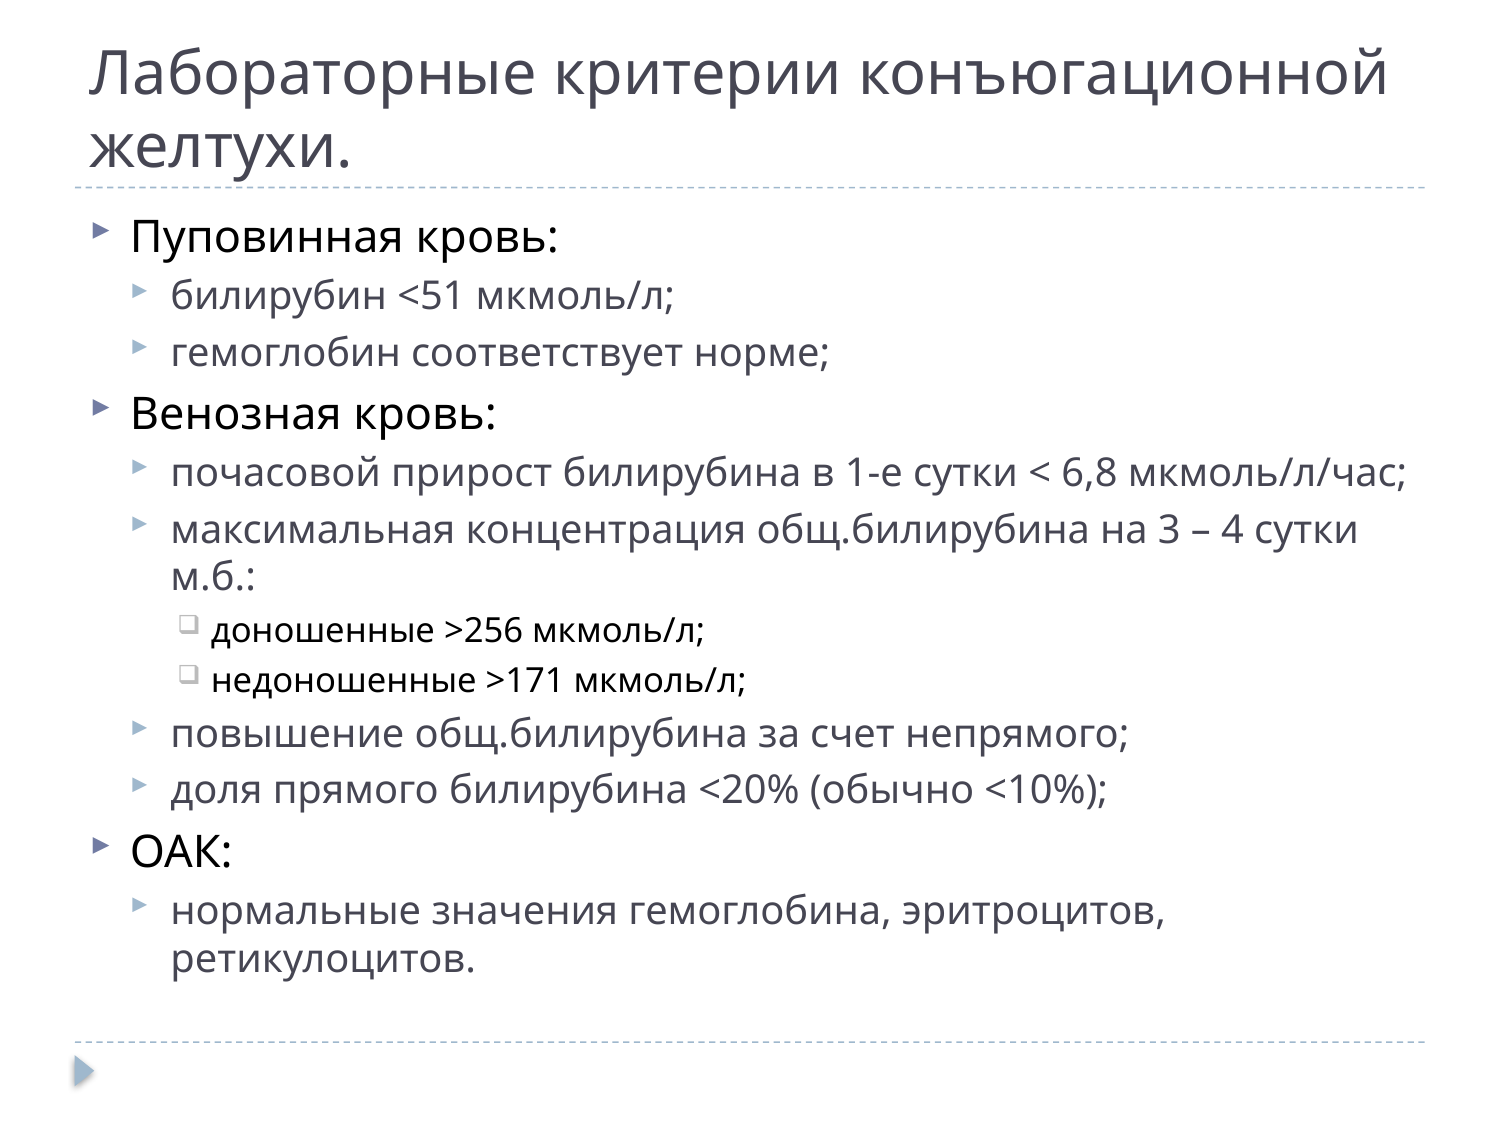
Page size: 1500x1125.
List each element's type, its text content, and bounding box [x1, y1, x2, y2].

list Пуповинная кровь: билирубин <51 мкмоль/л; гемоглобин соответствует норме; Венозная кровь: почасовой прирост билирубина в 1-е сутки < 6,8 мкмоль/л/час; максимальная концентрация общ.билирубина на 3 – 4 сутки м.б.: доношенные >256 мкмоль/л; недоношенные >171 мкмоль/л; повышение общ.билирубина за счет непрямого; доля прямого билирубина <20% (обычно <10%); ОАК: нормальные значения гемоглобина, эритроцитов, ретикулоцитов. [75, 200, 1425, 1010]
title Лабораторные критерии конъюгационной желтухи. [75, 24, 1425, 188]
